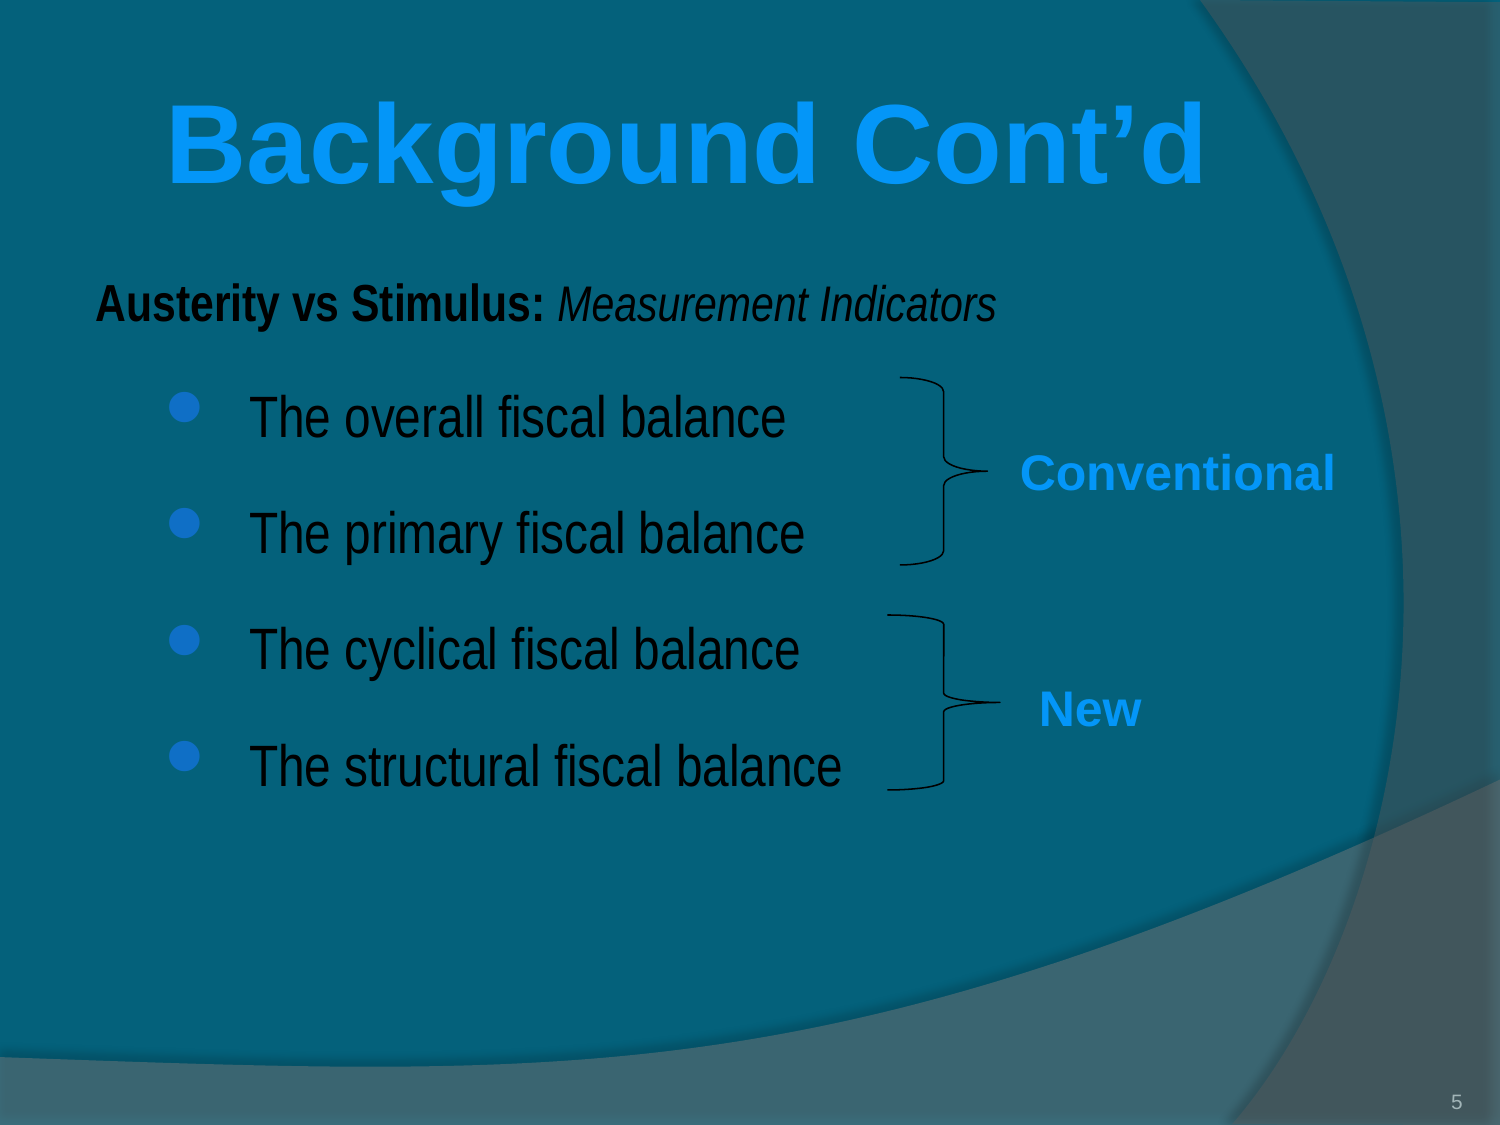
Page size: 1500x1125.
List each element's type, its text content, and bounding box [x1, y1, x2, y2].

list Austerity vs Stimulus: Measurement Indicators The overall fiscal balance The primary fiscal balance The cyclical fiscal balance The structural fiscal balance [75, 262, 1163, 1005]
text_box Conventional [1005, 432, 1430, 508]
text_box [899, 376, 989, 566]
title Background Cont’d [145, 37, 1230, 241]
text_box New [1010, 669, 1435, 744]
slide_number 5 [1337, 1053, 1463, 1114]
text_box [887, 614, 1001, 791]
